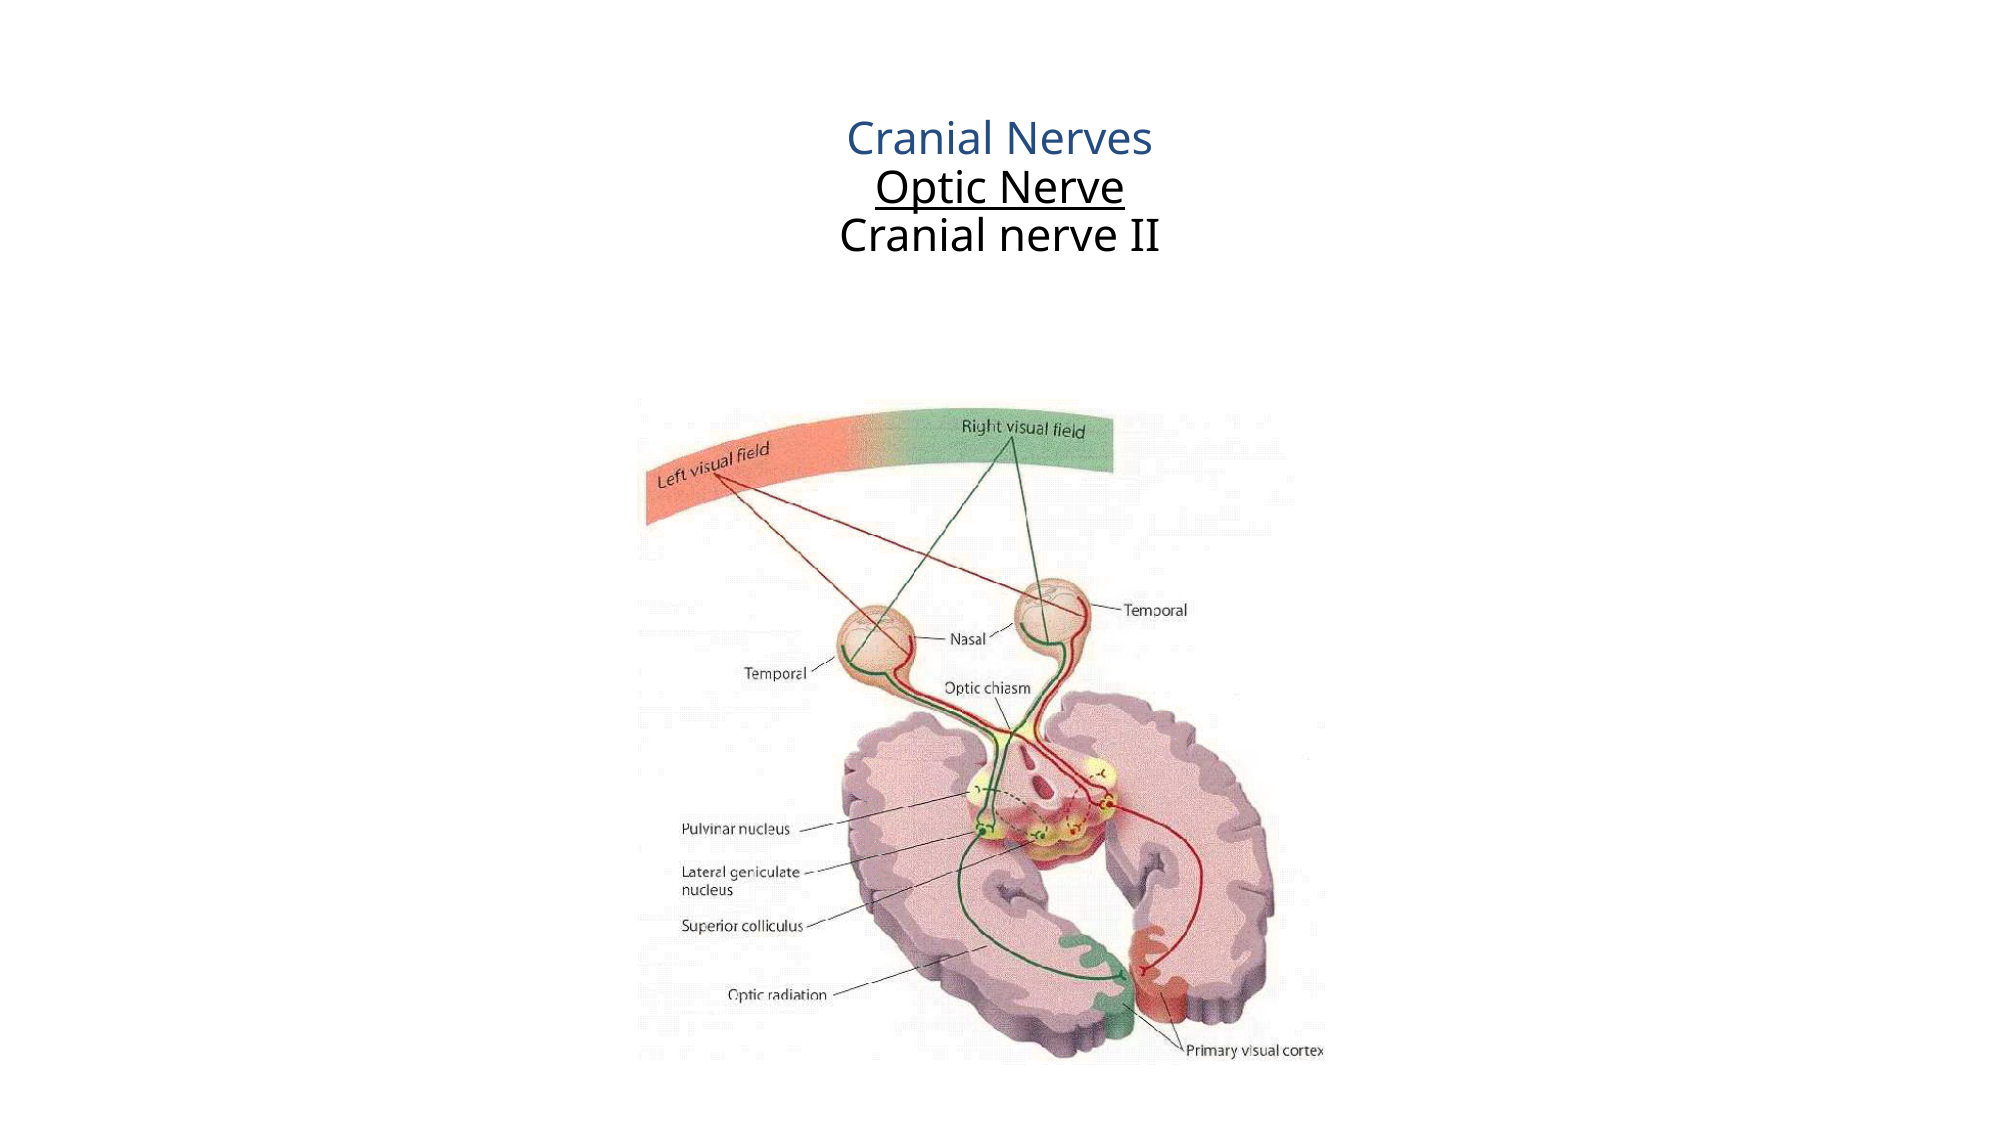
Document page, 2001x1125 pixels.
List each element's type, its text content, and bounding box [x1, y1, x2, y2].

title Cranial Nerves Optic Nerve Cranial nerve II [137, 59, 1863, 324]
picture [637, 399, 1330, 1066]
